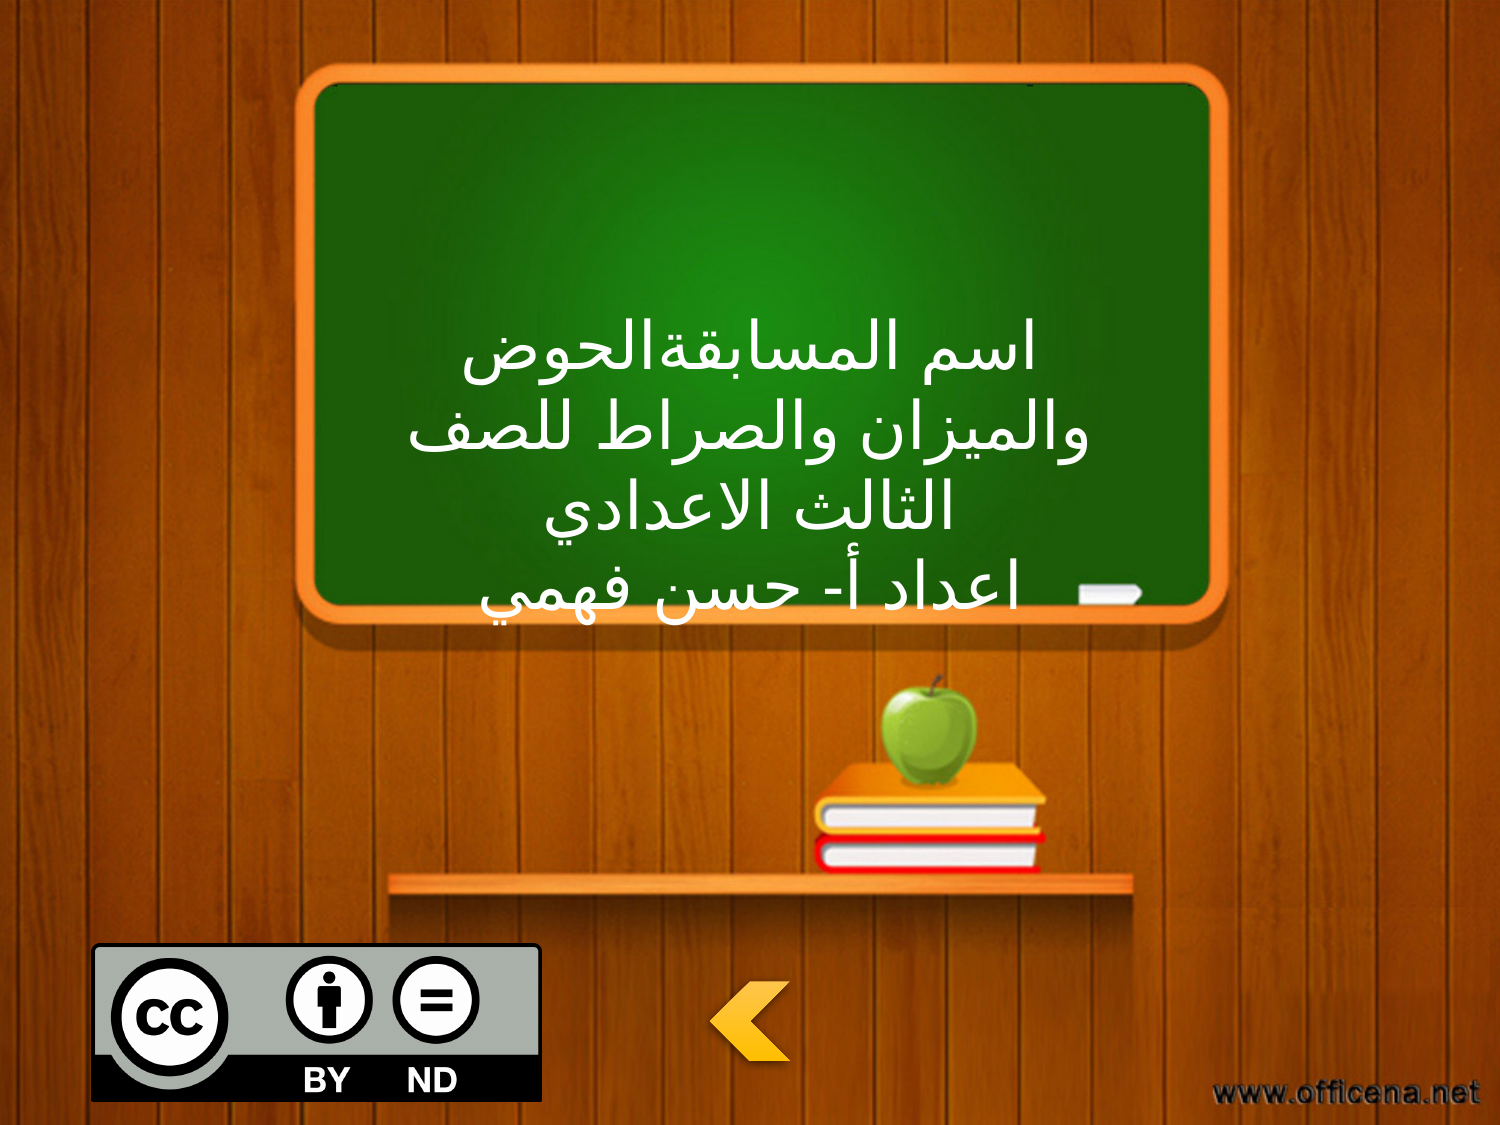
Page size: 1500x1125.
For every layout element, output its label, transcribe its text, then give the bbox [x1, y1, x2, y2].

text_box [710, 981, 790, 1062]
text_box اسم المسابقةالحوض والميزان والصراط للصف الثالث الاعدادي اعداد أ- حسن فهمي [355, 295, 1145, 631]
picture [0, 0, 1500, 1125]
